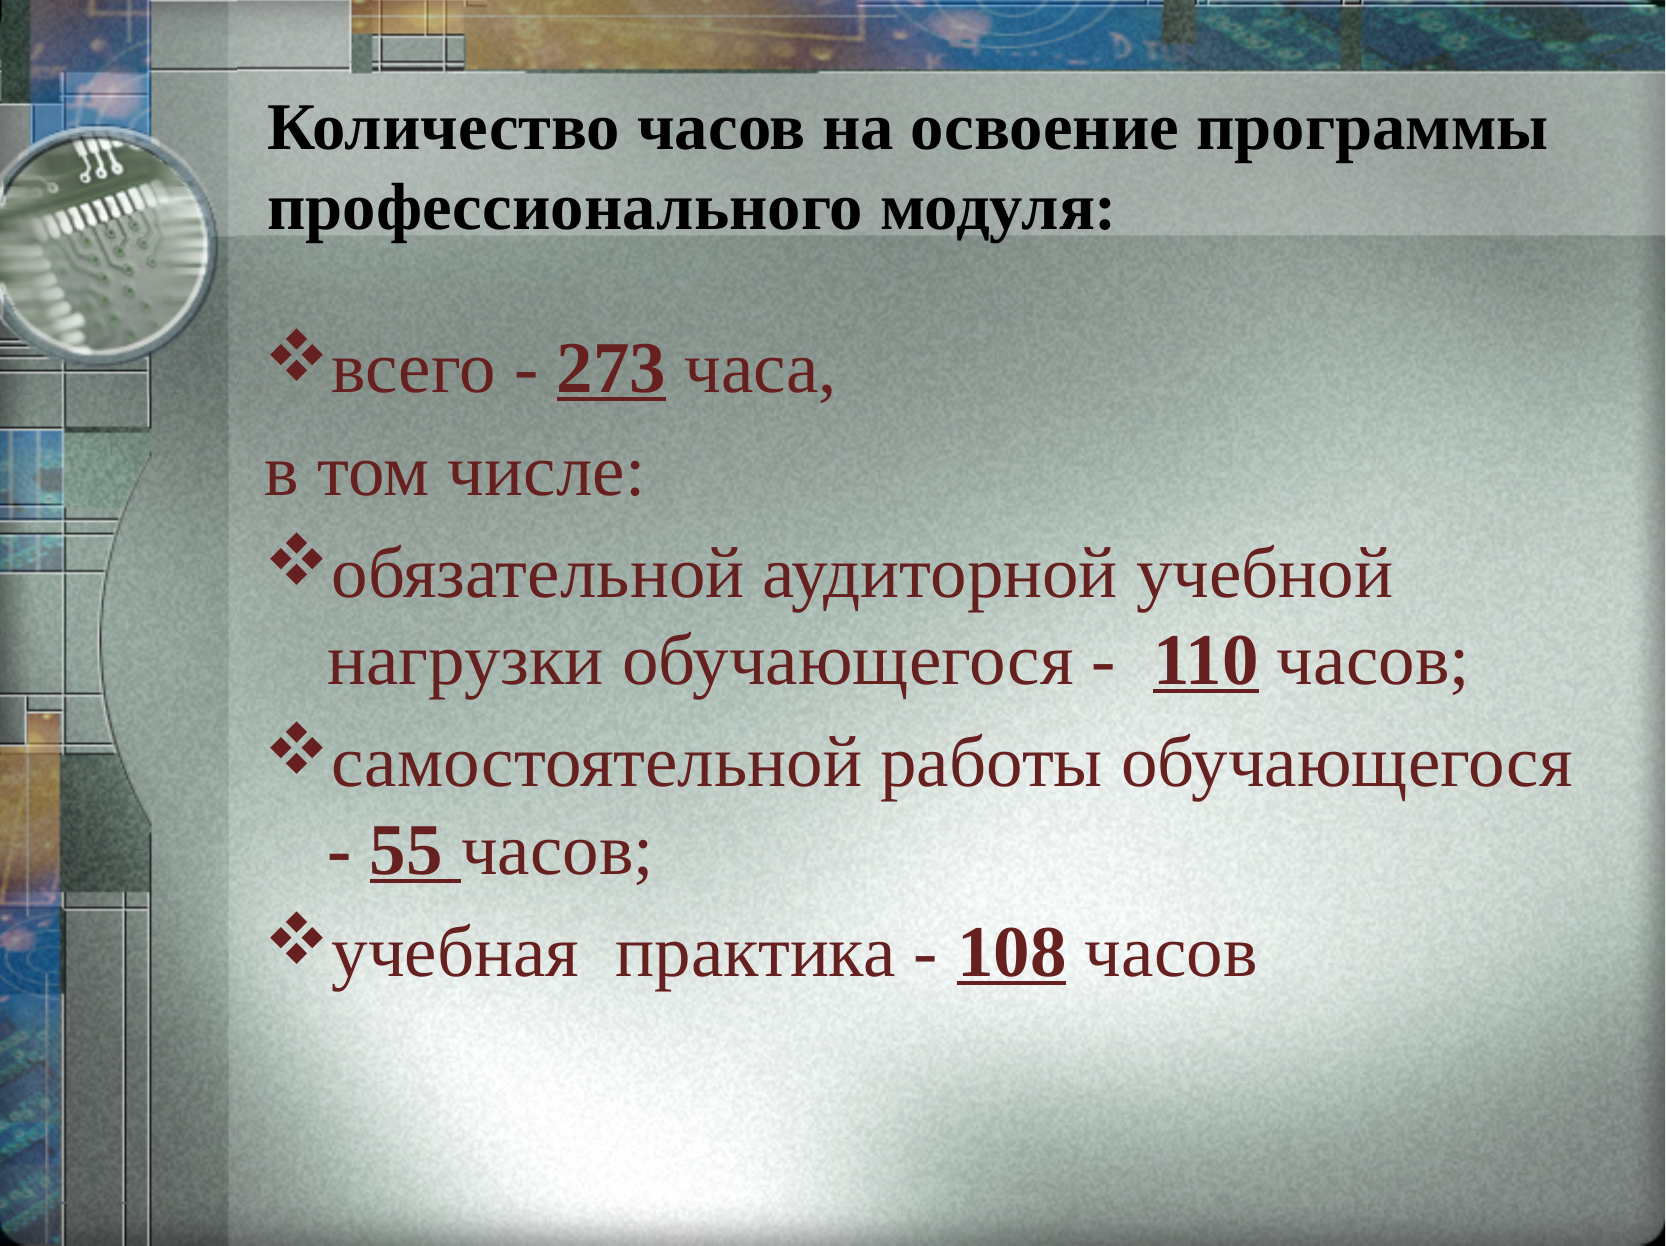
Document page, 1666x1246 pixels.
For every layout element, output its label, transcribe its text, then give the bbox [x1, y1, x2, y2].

title Количество часов на освоение программы профессионального модуля: [252, 87, 1638, 238]
picture [0, 0, 1666, 1246]
list всего - 273 часа, в том числе: обязательной аудиторной учебной нагрузки обучающегося - 110 часов; самостоятельной работы обучающегося - 55 часов; учебная практика - 108 часов [249, 312, 1626, 1113]
